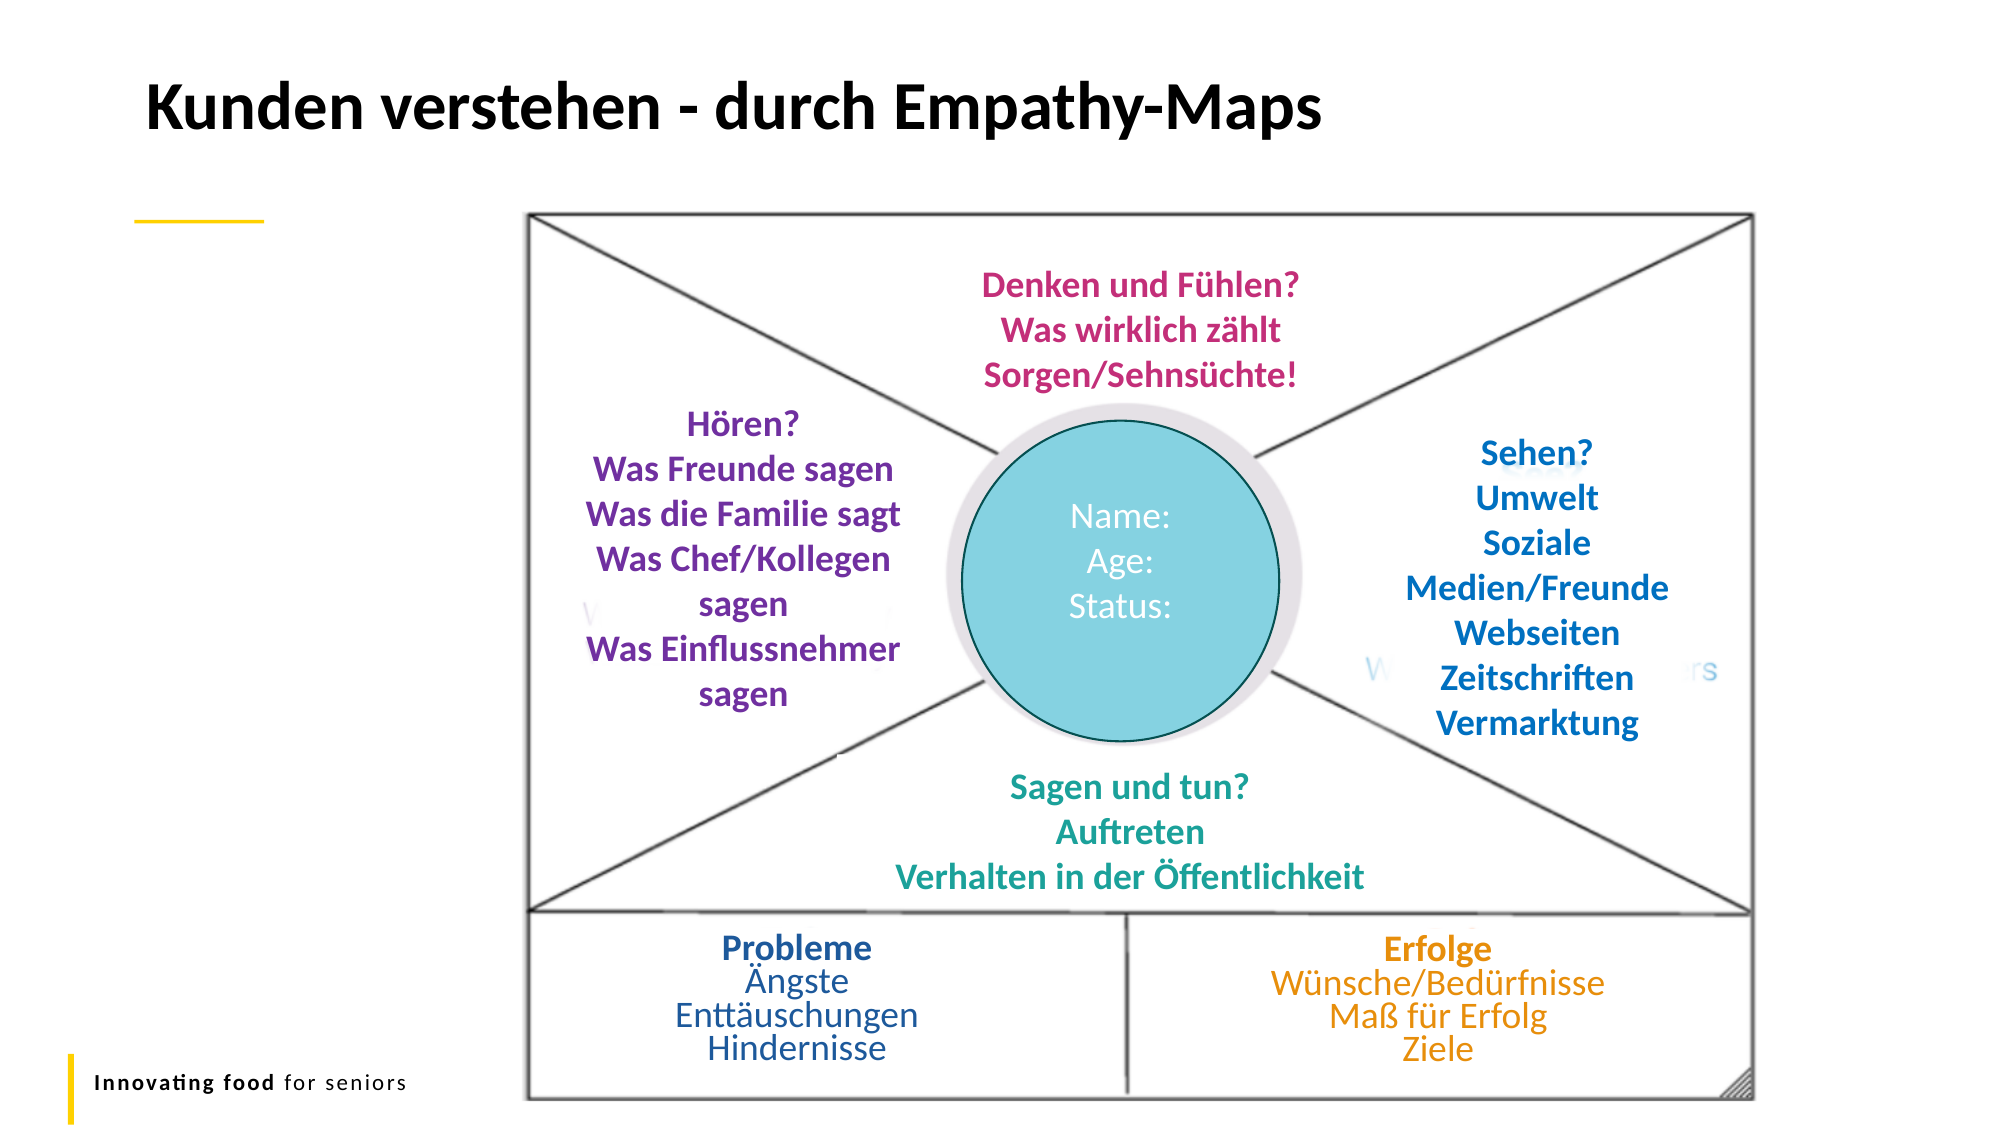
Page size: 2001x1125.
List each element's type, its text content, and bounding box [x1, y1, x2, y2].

list Kunden verstehen - durch Empathy-Maps [131, 62, 1869, 159]
picture [503, 200, 1776, 1113]
